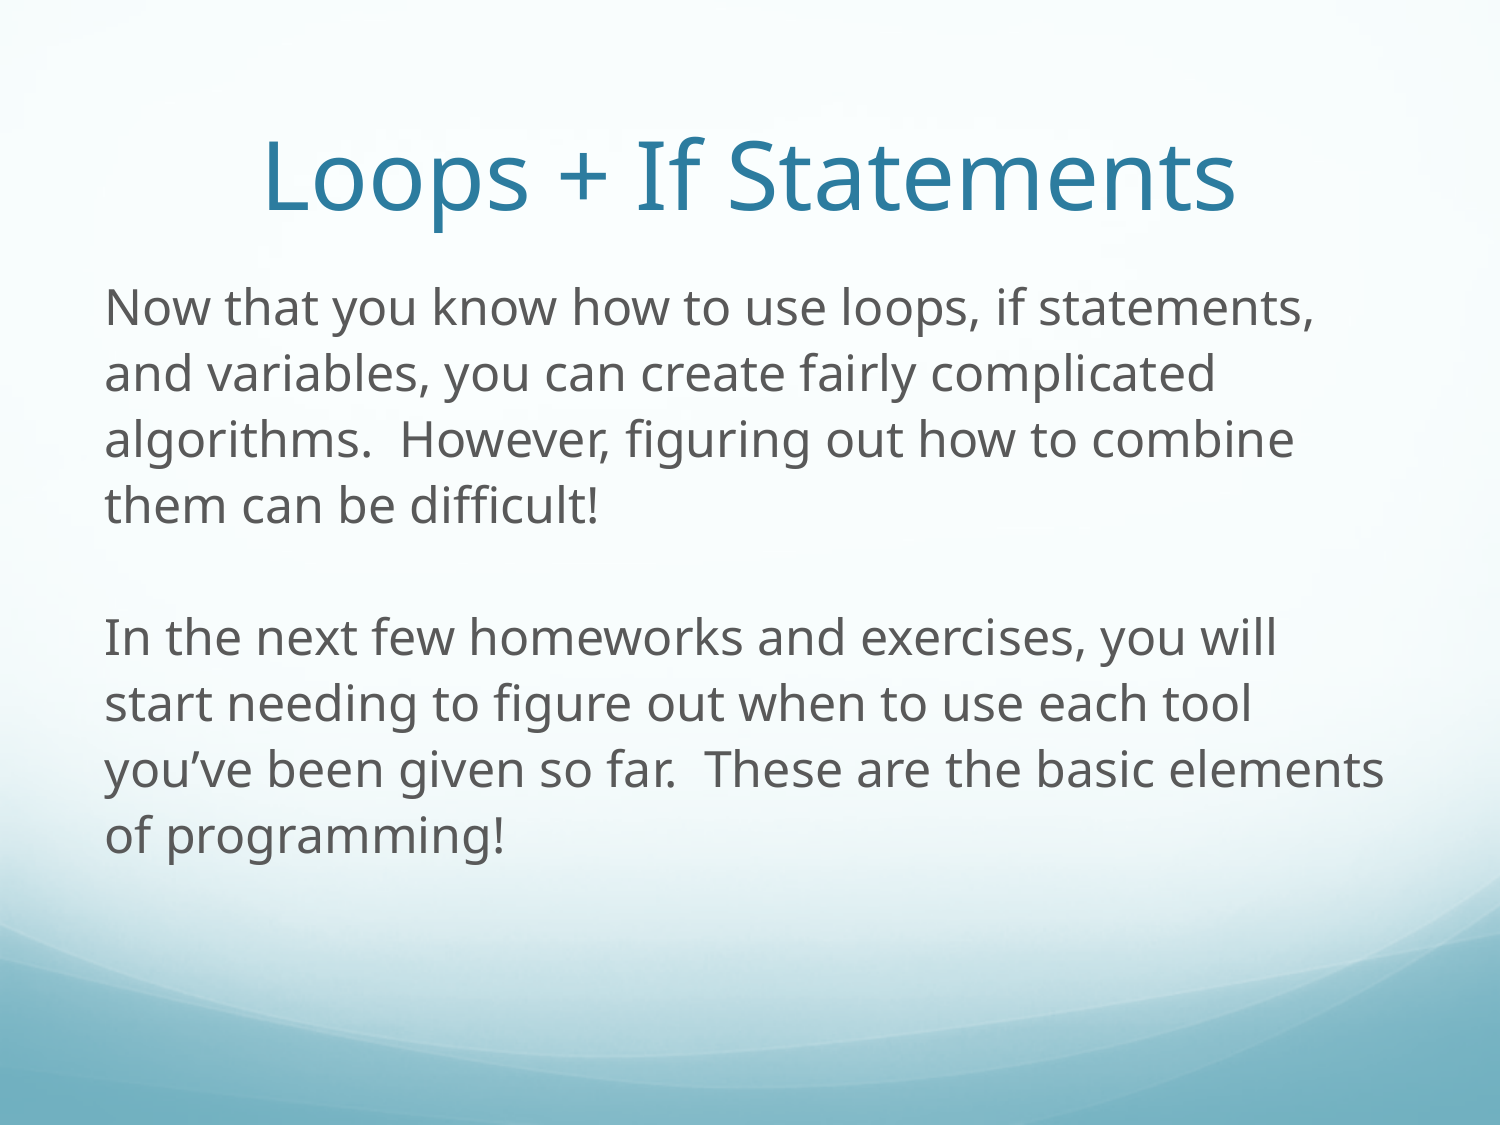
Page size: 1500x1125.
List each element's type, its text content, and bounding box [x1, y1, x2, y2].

text_box [90, 747, 250, 808]
text_box Now that you know how to use loops, if statements, and variables, you can create fairly complicated algorithms. However, figuring out how to combine them can be difficult! In the next few homeworks and exercises, you will start needing to figure out when to use each tool you’ve been given so far. These are the basic elements of programming! [90, 262, 1410, 975]
picture [0, 0, 1500, 1125]
text_box Loops + If Statements [90, 17, 1410, 237]
